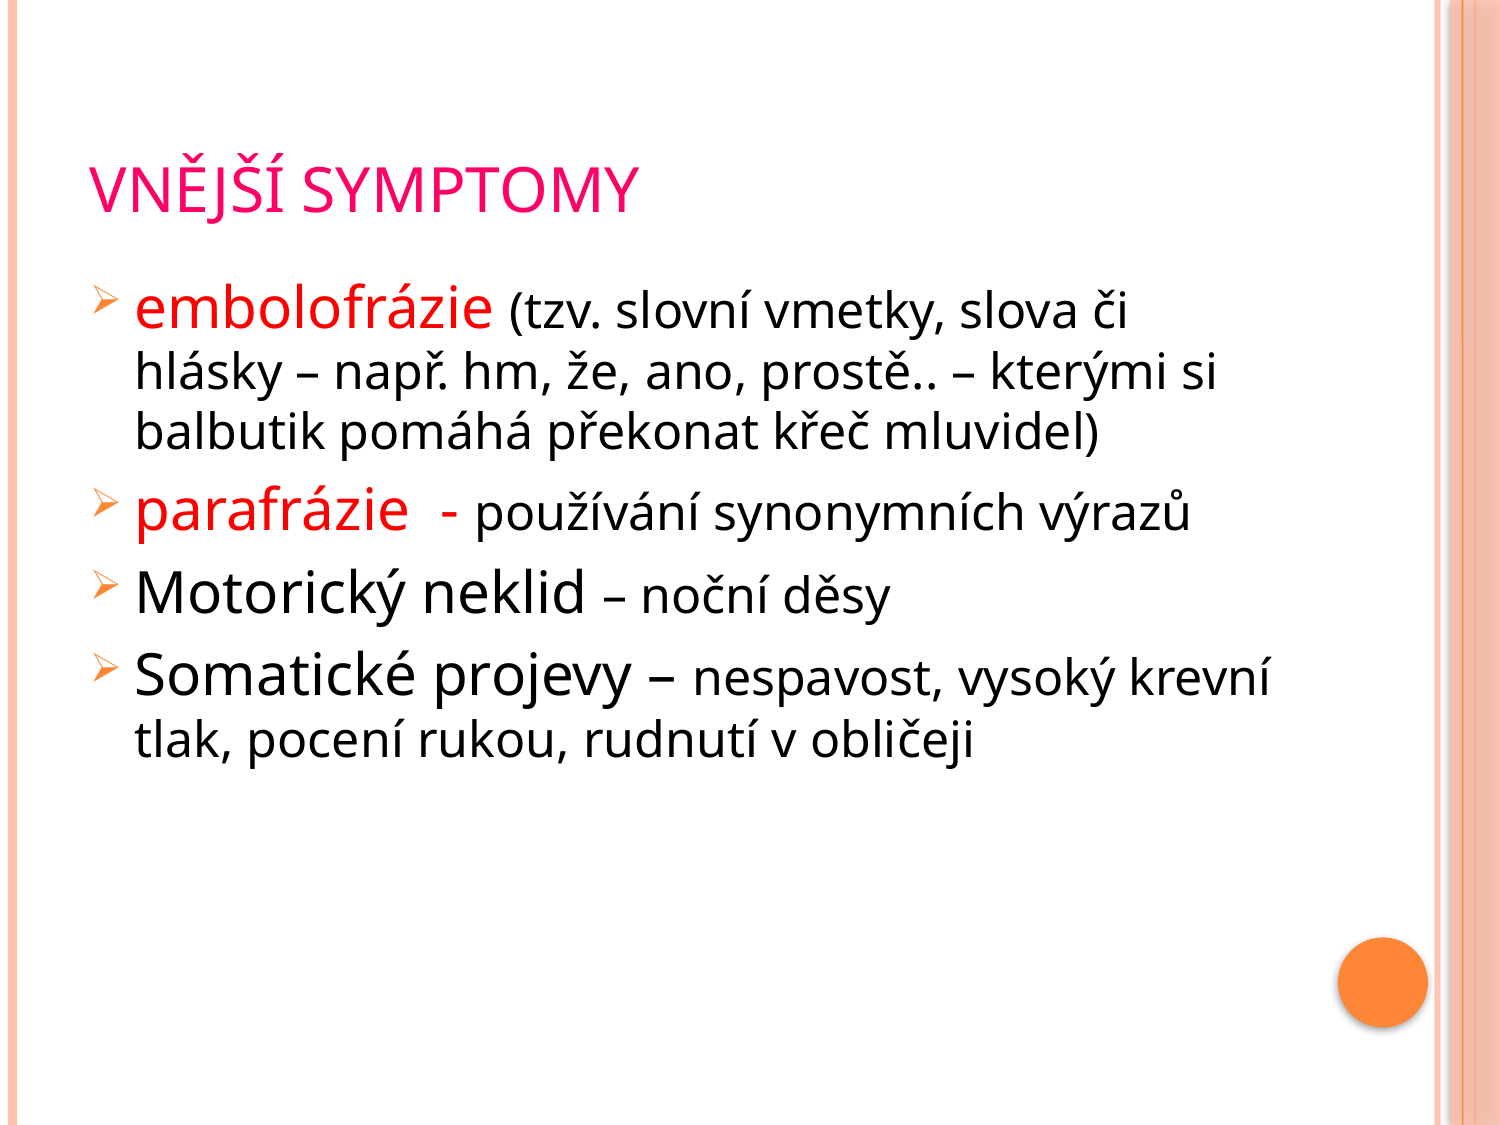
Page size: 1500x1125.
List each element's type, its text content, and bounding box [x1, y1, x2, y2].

list embolofrázie (tzv. slovní vmetky, slova či hlásky – např. hm, že, ano, prostě.. – kterými si balbutik pomáhá překonat křeč mluvidel) parafrázie - používání synonymních výrazů Motorický neklid – noční děsy Somatické projevy – nespavost, vysoký krevní tlak, pocení rukou, rudnutí v obličeji [75, 262, 1300, 1062]
title Vnější symptomy [75, 45, 1300, 233]
